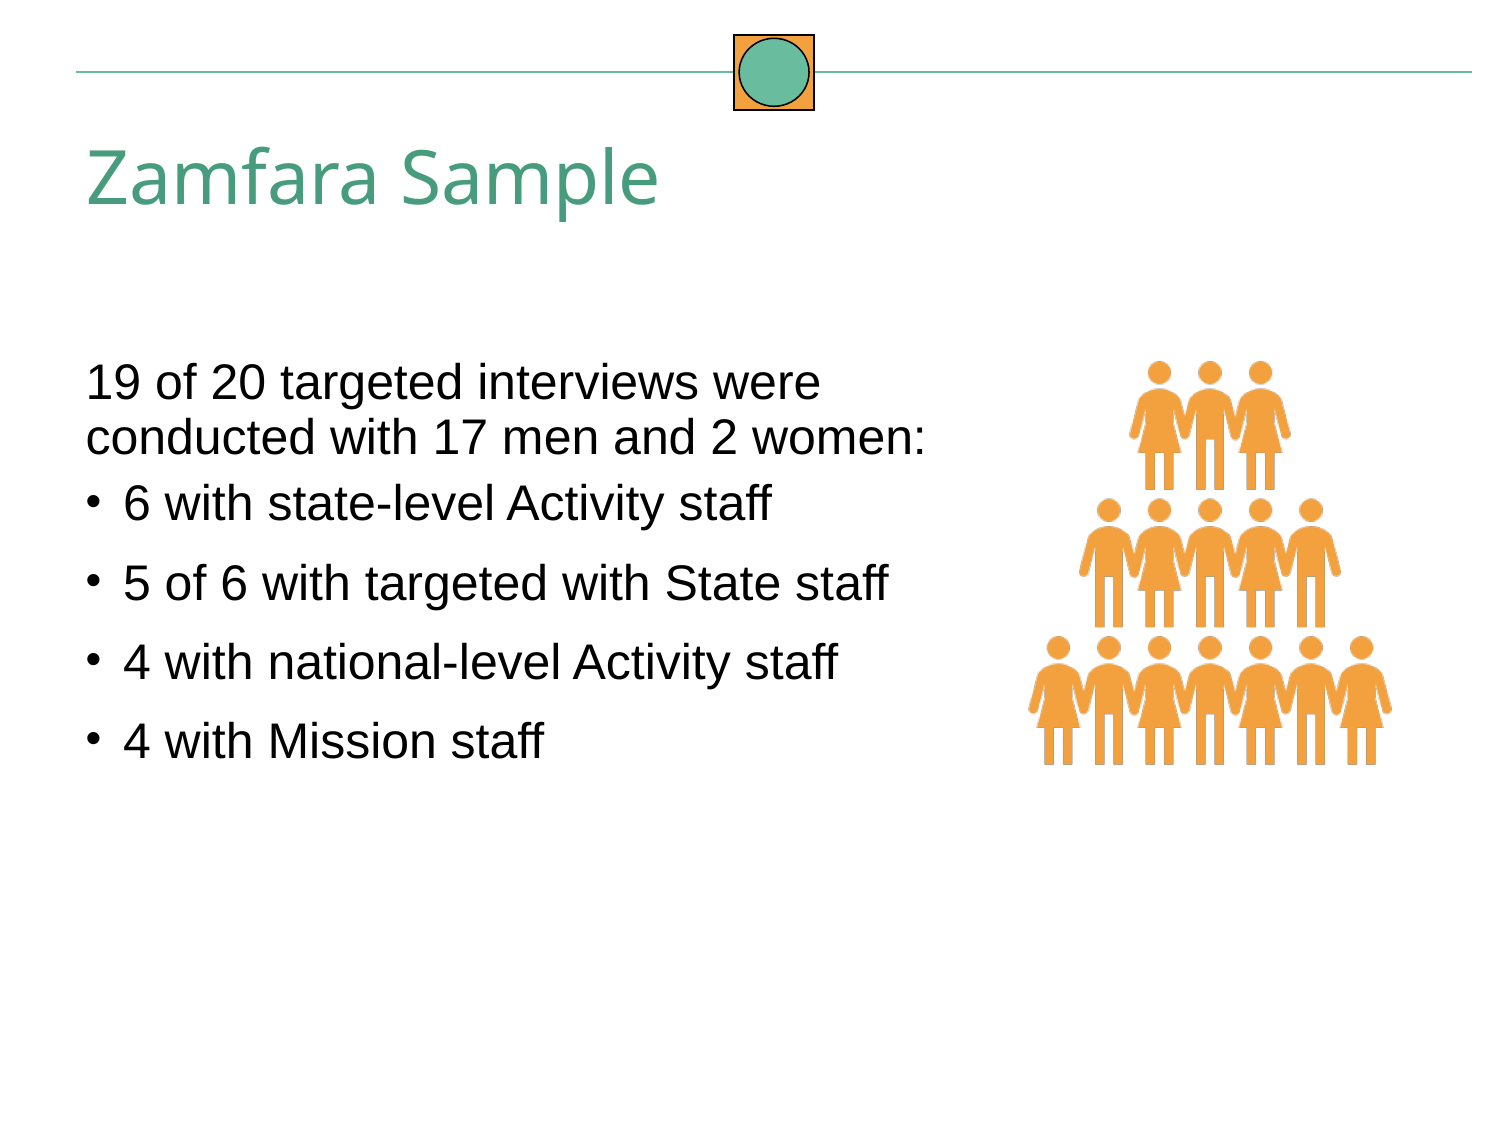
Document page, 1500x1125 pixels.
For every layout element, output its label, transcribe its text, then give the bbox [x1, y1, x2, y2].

title Zamfara Sample [71, 132, 1192, 270]
picture [985, 343, 1426, 783]
list 19 of 20 targeted interviews were conducted with 17 men and 2 women: 6 with state-level Activity staff 5 of 6 with targeted with State staff 4 with national-level Activity staff 4 with Mission staff [70, 348, 1030, 908]
